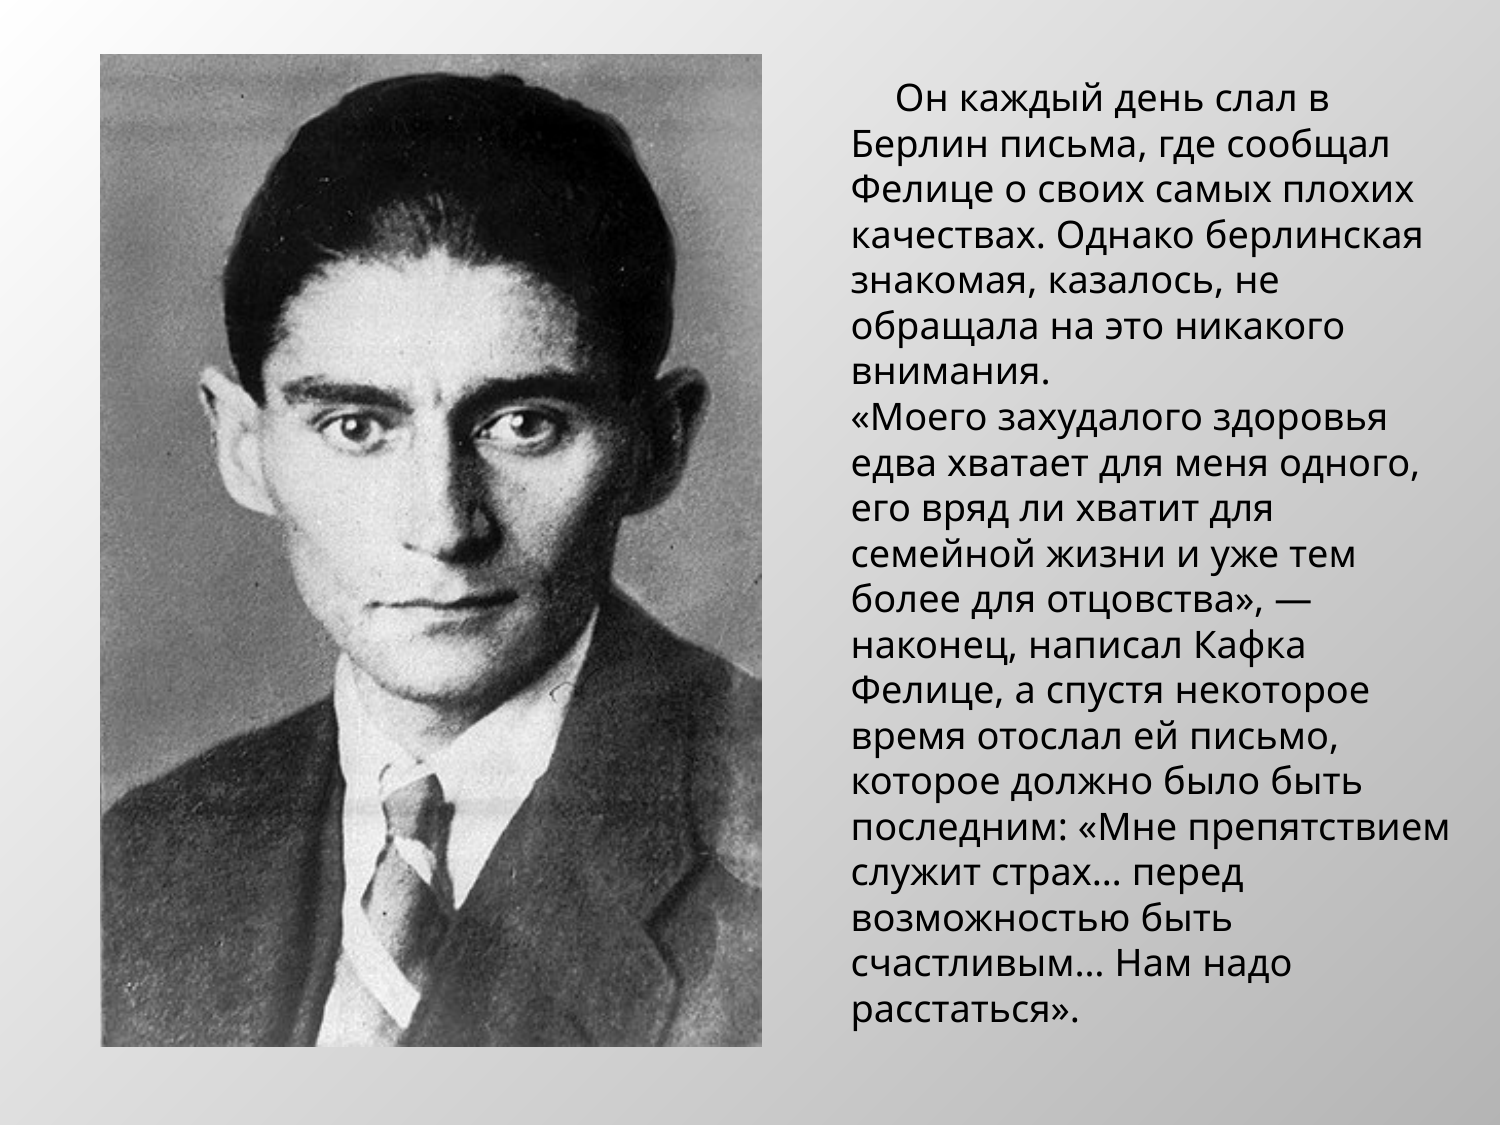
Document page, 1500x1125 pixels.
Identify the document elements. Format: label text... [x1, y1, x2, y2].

list Он каждый день слал в Берлин письма, где сообщал Фелице о своих самых плохих качествах. Однако берлинская знакомая, казалось, не обращала на это никакого внимания. «Моего захудалого здоровья едва хватает для меня одного, его вряд ли хватит для семейной жизни и уже тем более для отцовства», — наконец, написал Кафка Фелице, а спустя некоторое время отослал ей письмо, которое должно было быть последним: «Мне препятствием служит страх… перед возможностью быть счастливым… Нам надо расстаться». [786, 66, 1483, 1047]
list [100, 54, 763, 1047]
